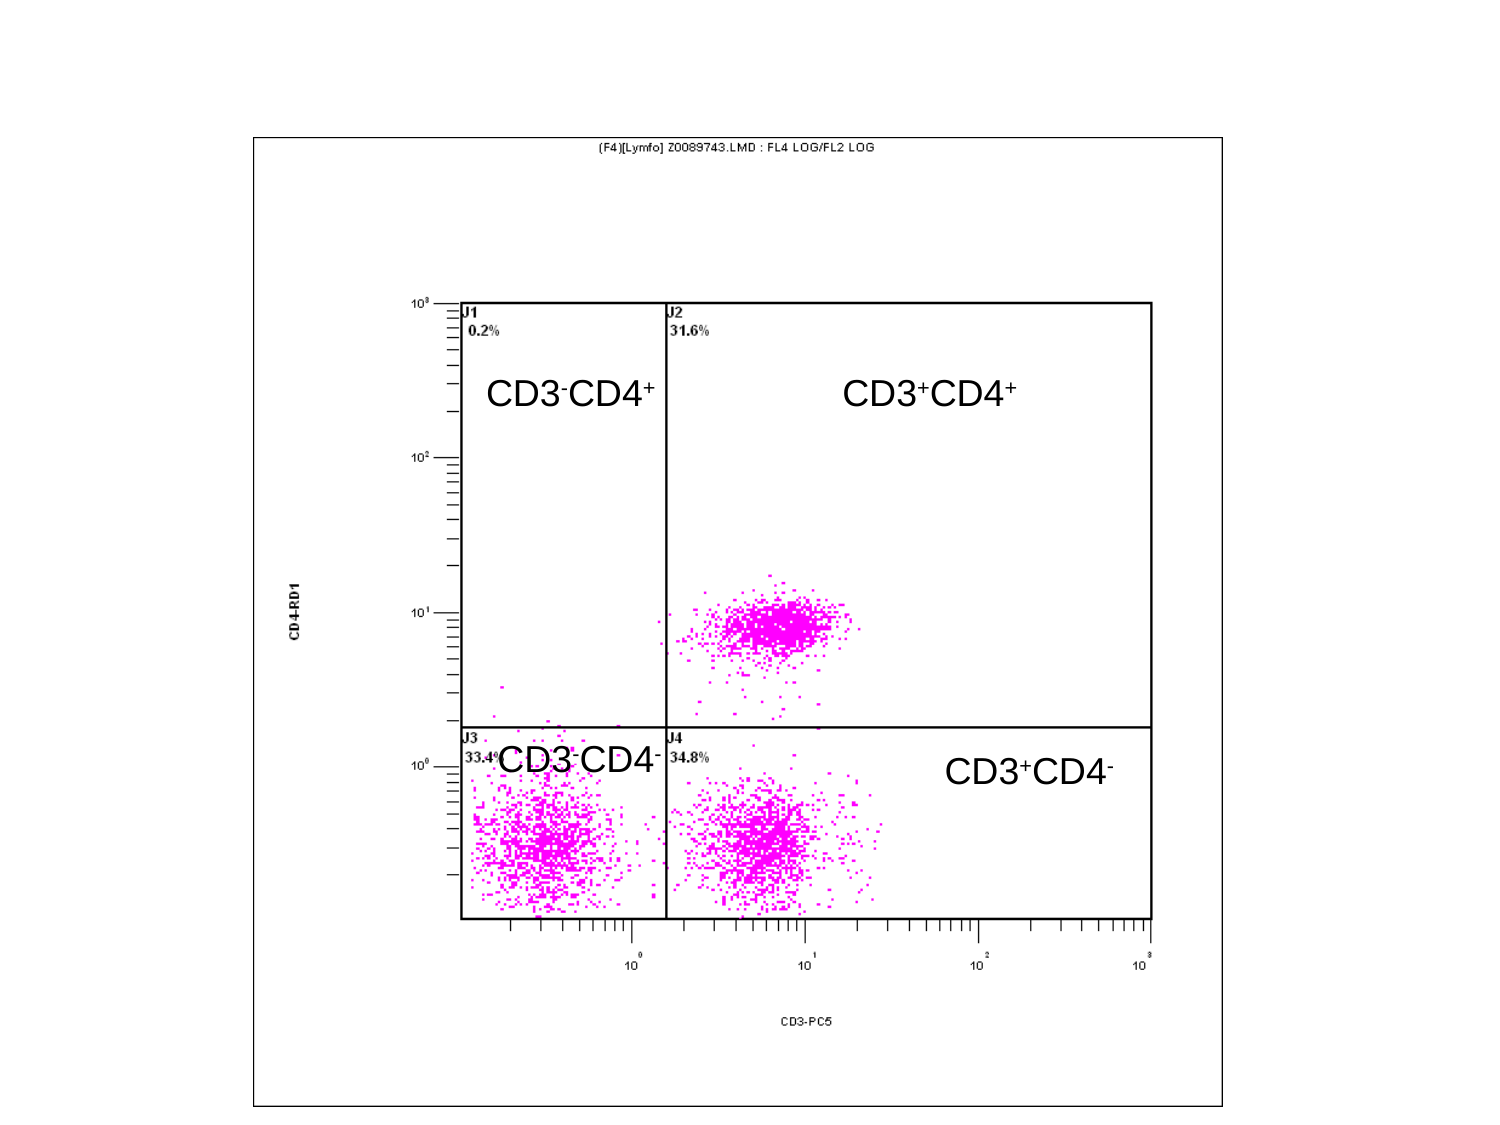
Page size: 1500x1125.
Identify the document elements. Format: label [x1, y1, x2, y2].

list [253, 137, 1223, 1107]
